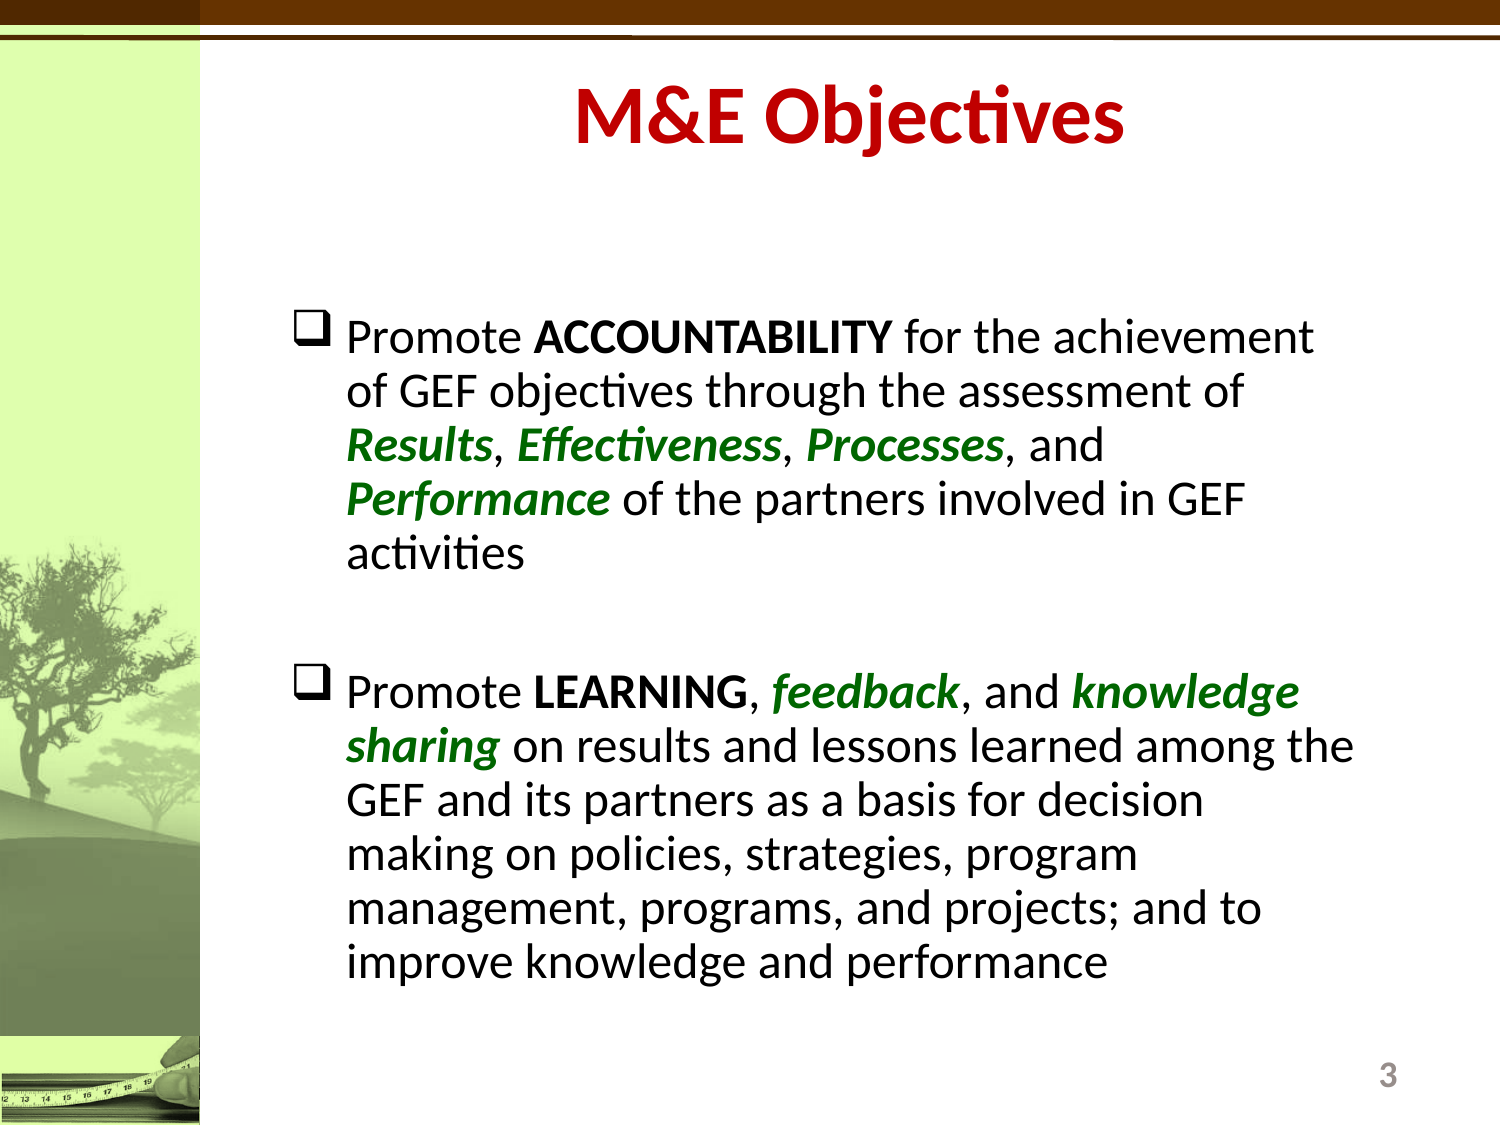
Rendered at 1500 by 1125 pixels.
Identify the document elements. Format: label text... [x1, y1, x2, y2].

slide_number 3 [1074, 1042, 1413, 1103]
picture [0, 1036, 200, 1125]
title M&E Objectives [199, 44, 1500, 176]
list Promote ACCOUNTABILITY for the achievement of GEF objectives through the assessment of Results, Effectiveness, Processes, and Performance of the partners involved in GEF activities Promote LEARNING, feedback, and knowledge sharing on results and lessons learned among the GEF and its partners as a basis for decision making on policies, strategies, program management, programs, and projects; and to improve knowledge and performance [274, 199, 1376, 1088]
